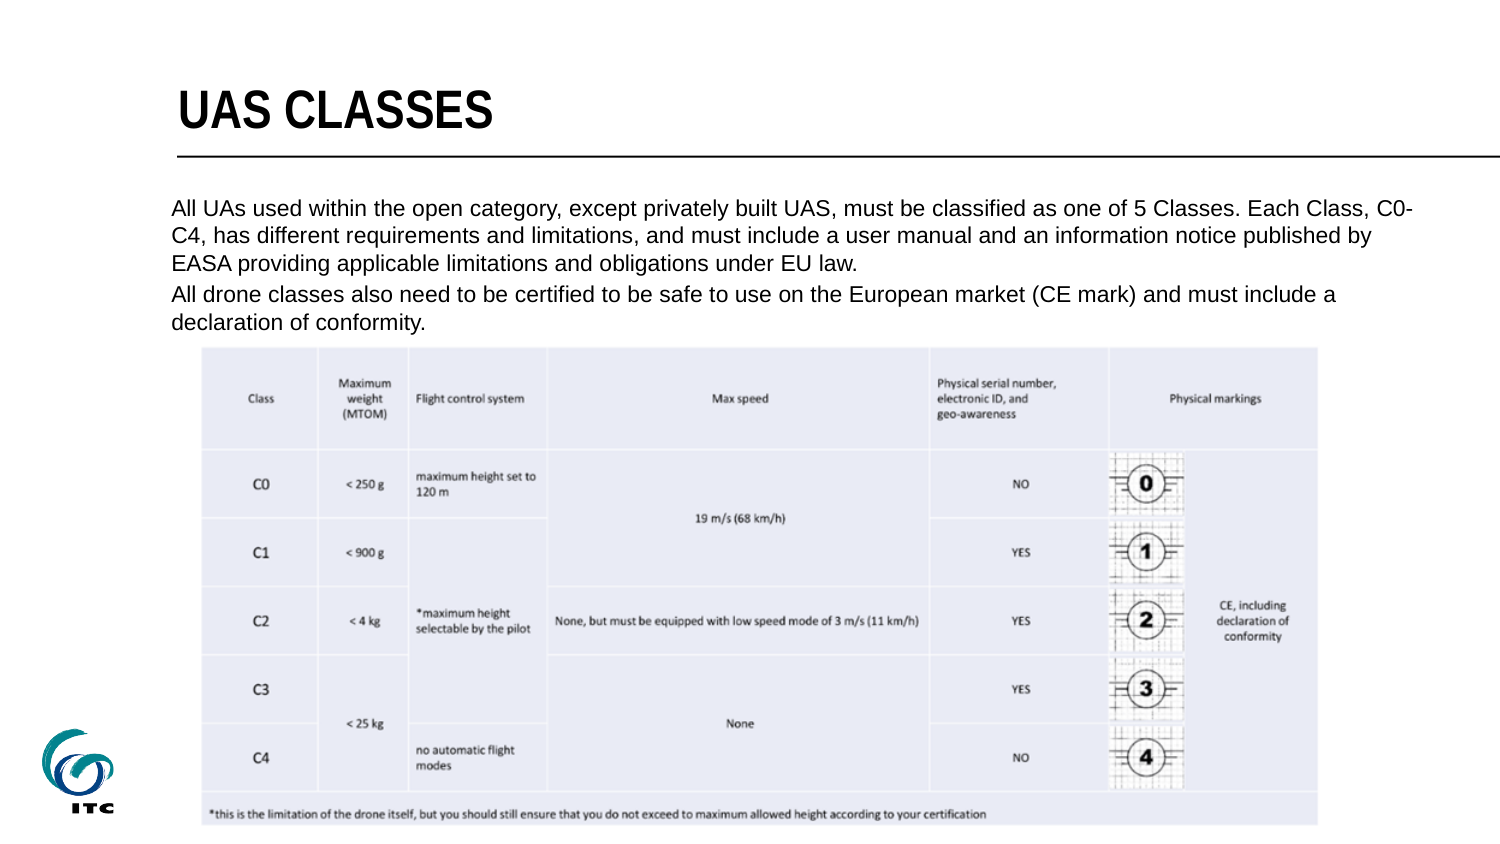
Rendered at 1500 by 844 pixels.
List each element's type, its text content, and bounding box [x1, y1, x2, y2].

list All UAs used within the open category, except privately built UAS, must be classified as one of 5 Classes. Each Class, C0-C4, has different requirements and limitations, and must include a user manual and an information notice published by EASA providing applicable limitations and obligations under EU law. All drone classes also need to be certified to be safe to use on the European market (CE mark) and must include a declaration of conformity. [170, 185, 1452, 343]
title UAS Classes [178, 48, 1455, 140]
picture [41, 728, 114, 814]
picture [194, 337, 1329, 839]
